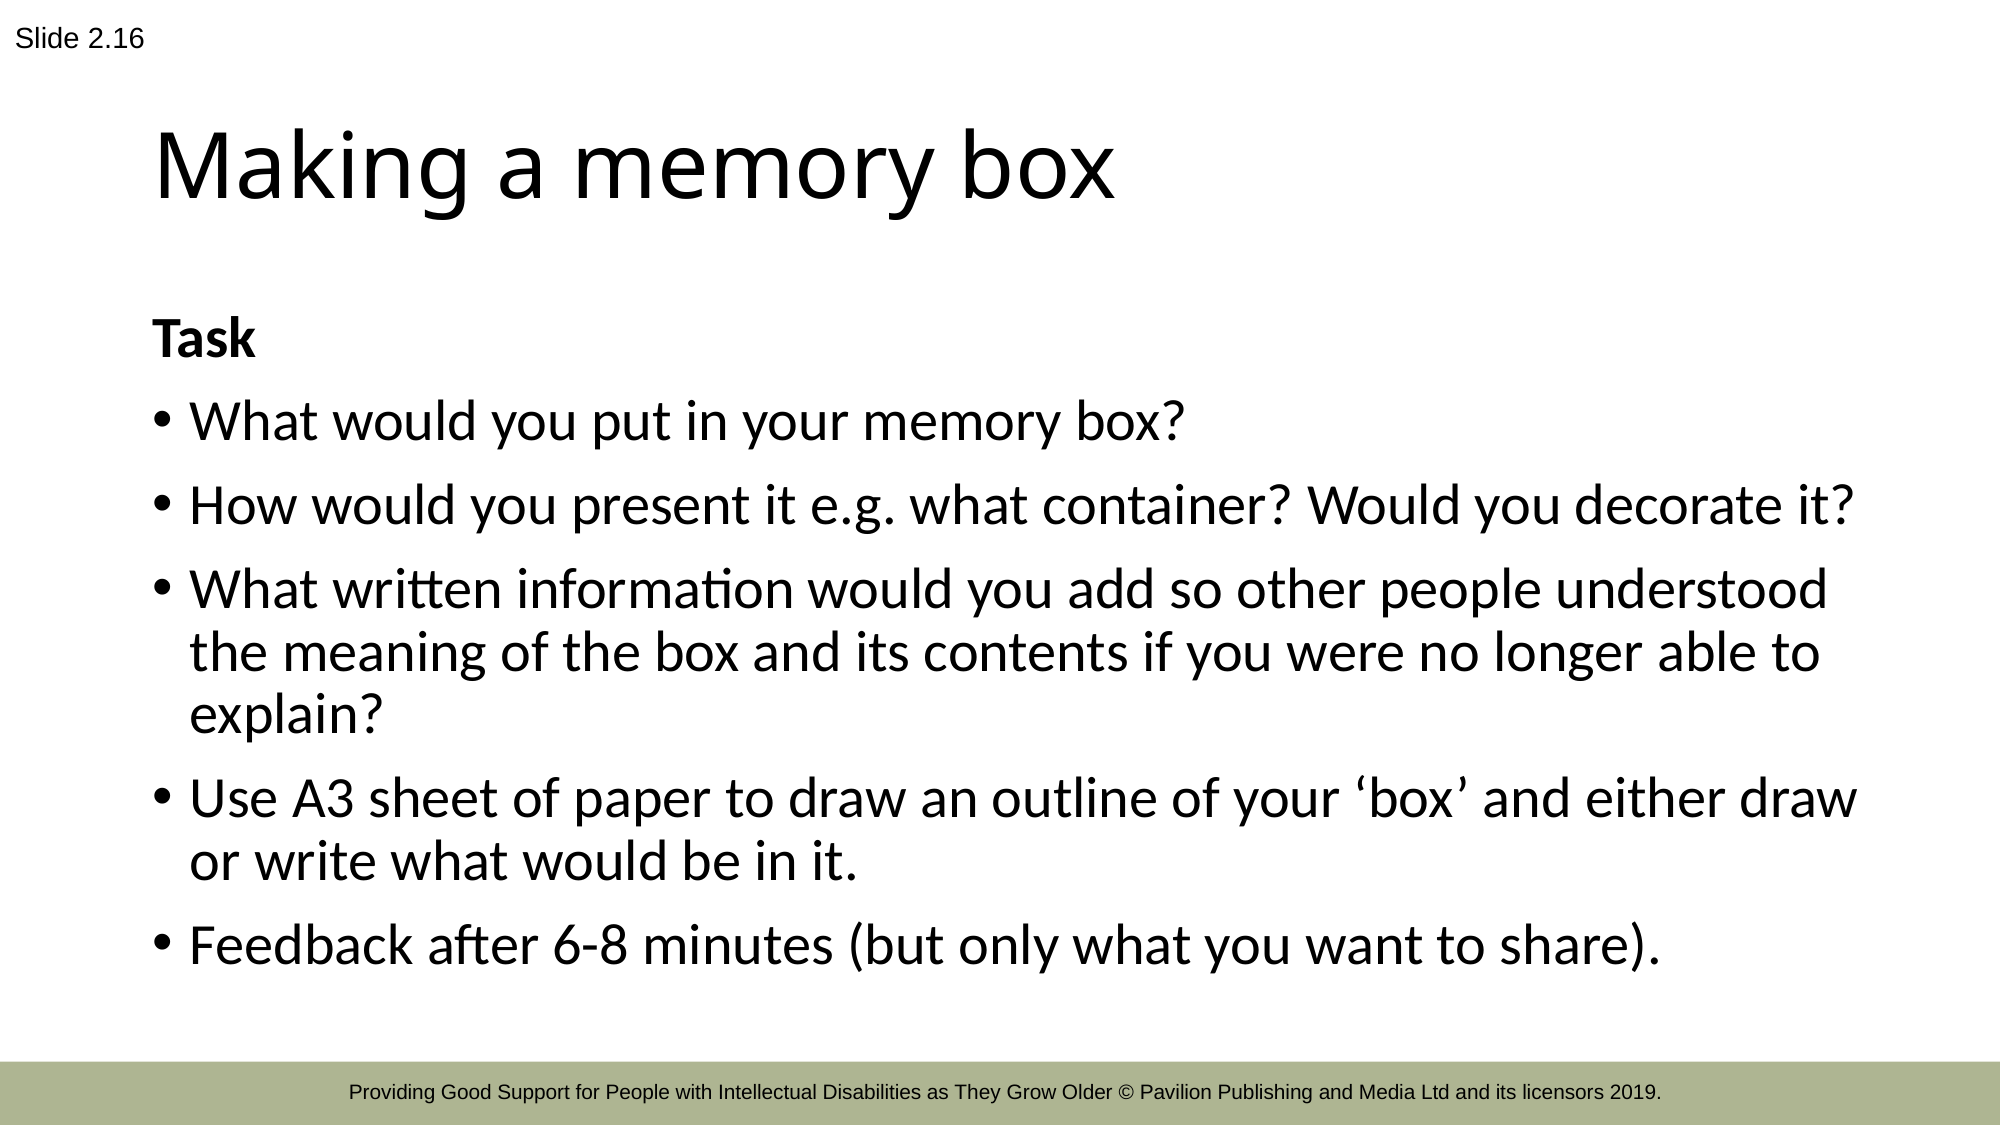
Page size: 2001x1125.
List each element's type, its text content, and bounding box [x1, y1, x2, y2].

title Making a memory box [137, 59, 1863, 278]
list Task What would you put in your memory box? How would you present it e.g. what container? Would you decorate it? What written information would you add so other people understood the meaning of the box and its contents if you were no longer able to explain? Use A3 sheet of paper to draw an outline of your ‘box’ and either draw or write what would be in it. Feedback after 6-8 minutes (but only what you want to share). [137, 299, 1917, 1014]
text_box Slide 2.16 [0, 12, 1500, 63]
